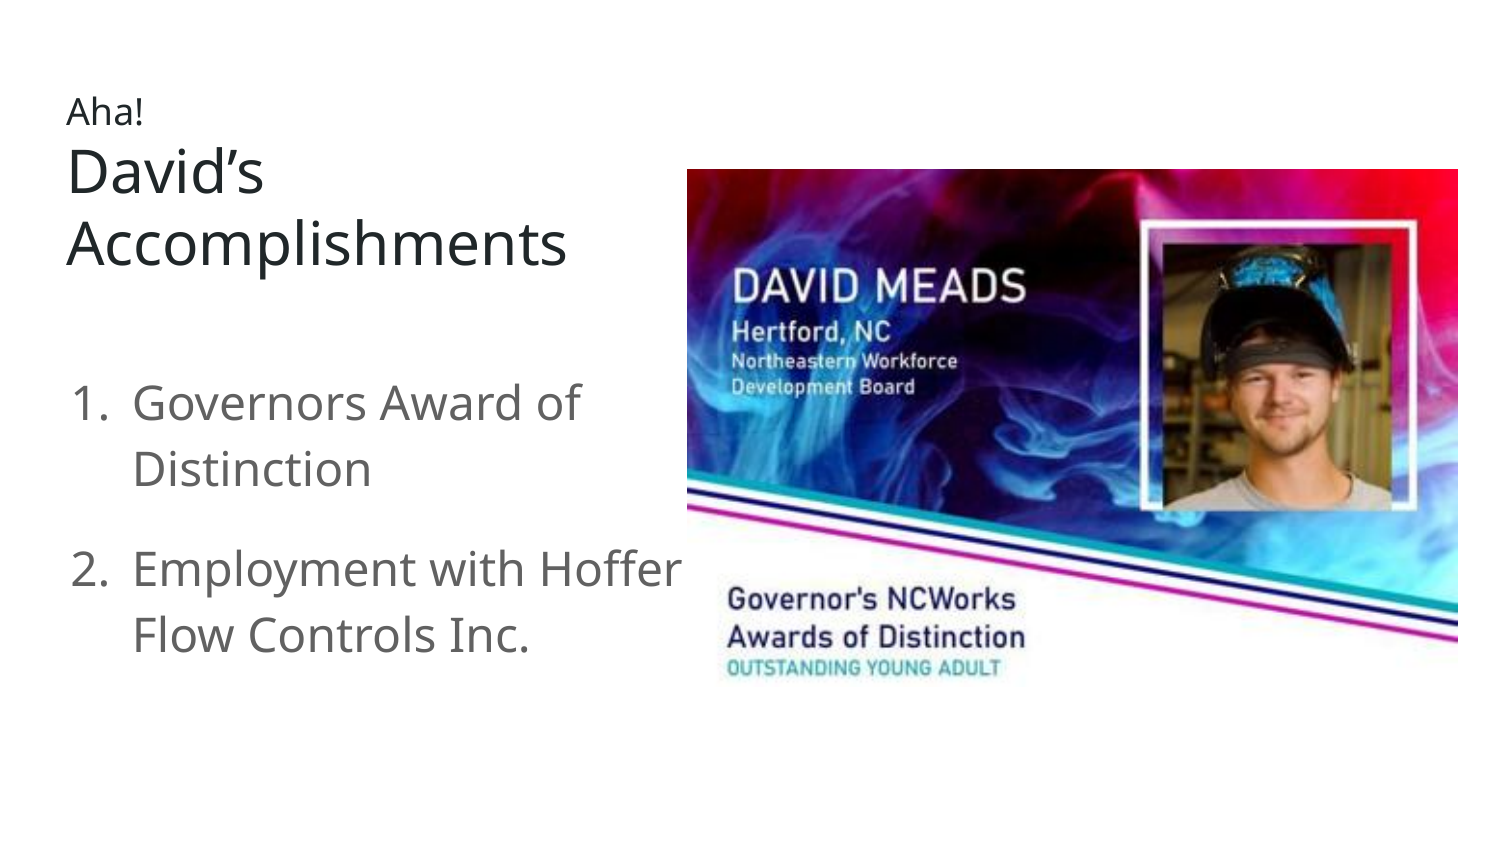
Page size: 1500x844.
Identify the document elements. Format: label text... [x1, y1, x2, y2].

picture [687, 169, 1458, 687]
title Aha! David’s Accomplishments [51, 72, 722, 238]
list Governors Award of Distinction Employment with Hoffer Flow Controls Inc. [41, 349, 682, 676]
